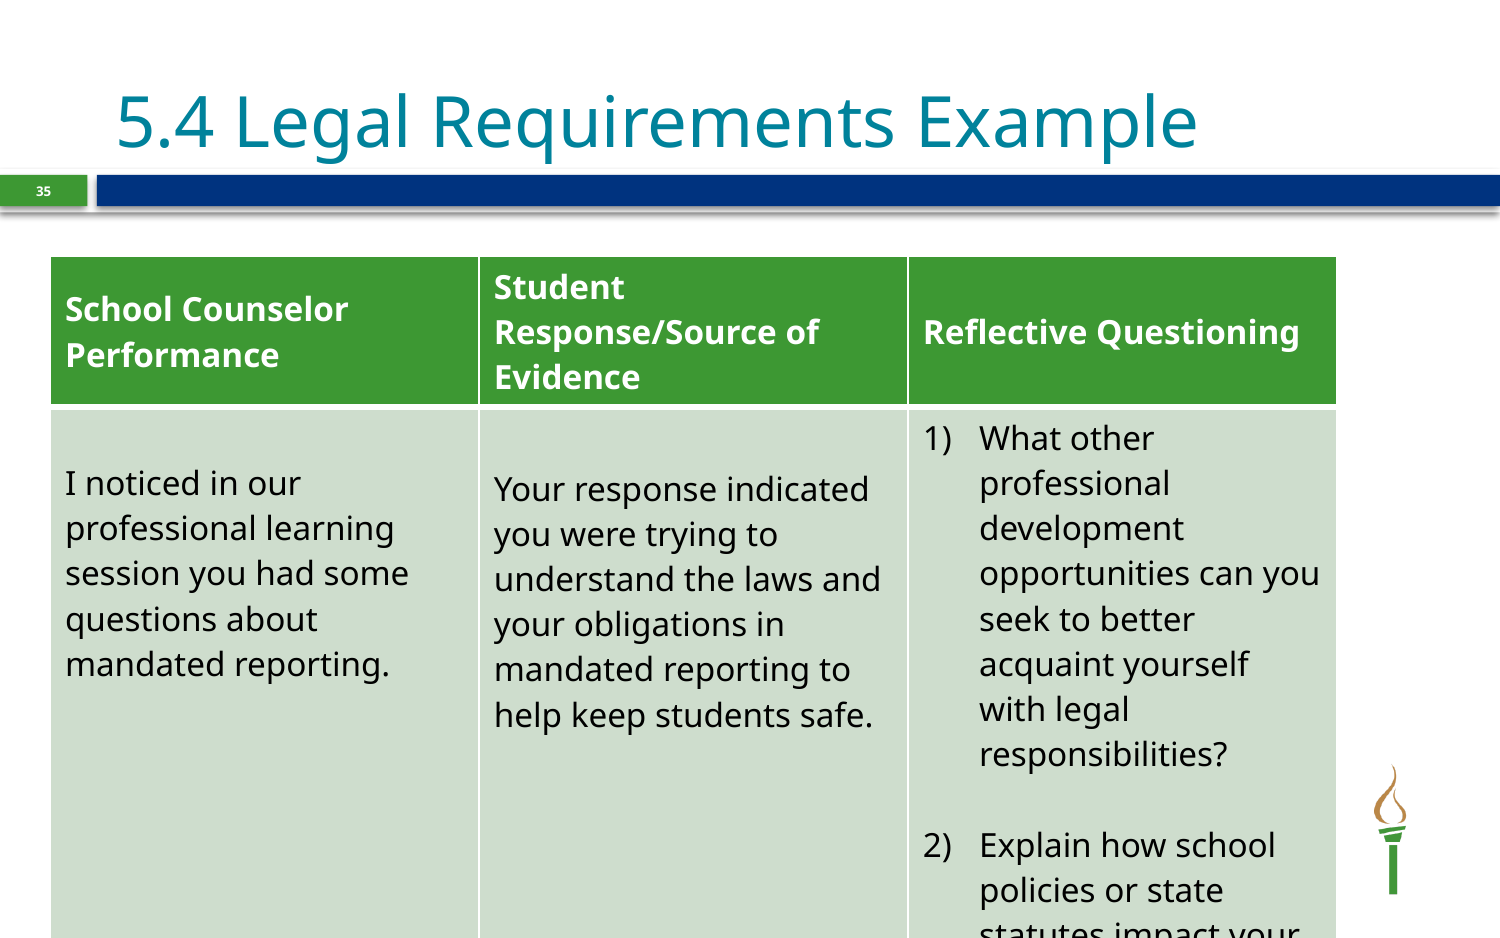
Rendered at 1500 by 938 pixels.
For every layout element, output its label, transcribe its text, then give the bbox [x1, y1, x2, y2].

picture [1374, 760, 1410, 897]
table_cell Your response indicated you were trying to understand the laws and your obligations in mandated reporting to help keep students safe. [480, 410, 907, 938]
table_header School Counselor Performance [51, 257, 478, 404]
title 5.4 Legal Requirements Example [100, 33, 1439, 169]
table_cell I noticed in our professional learning session you had some questions about mandated reporting. [51, 410, 478, 938]
slide_number 35 [0, 174, 88, 209]
table_header Student Response/Source of Evidence [480, 257, 907, 404]
table_header Reflective Questioning [909, 257, 1336, 404]
table_cell What other professional development opportunities can you seek to better acquaint yourself with legal responsibilities? Explain how school policies or state statutes impact your practice as a school counselor. [909, 410, 1336, 938]
